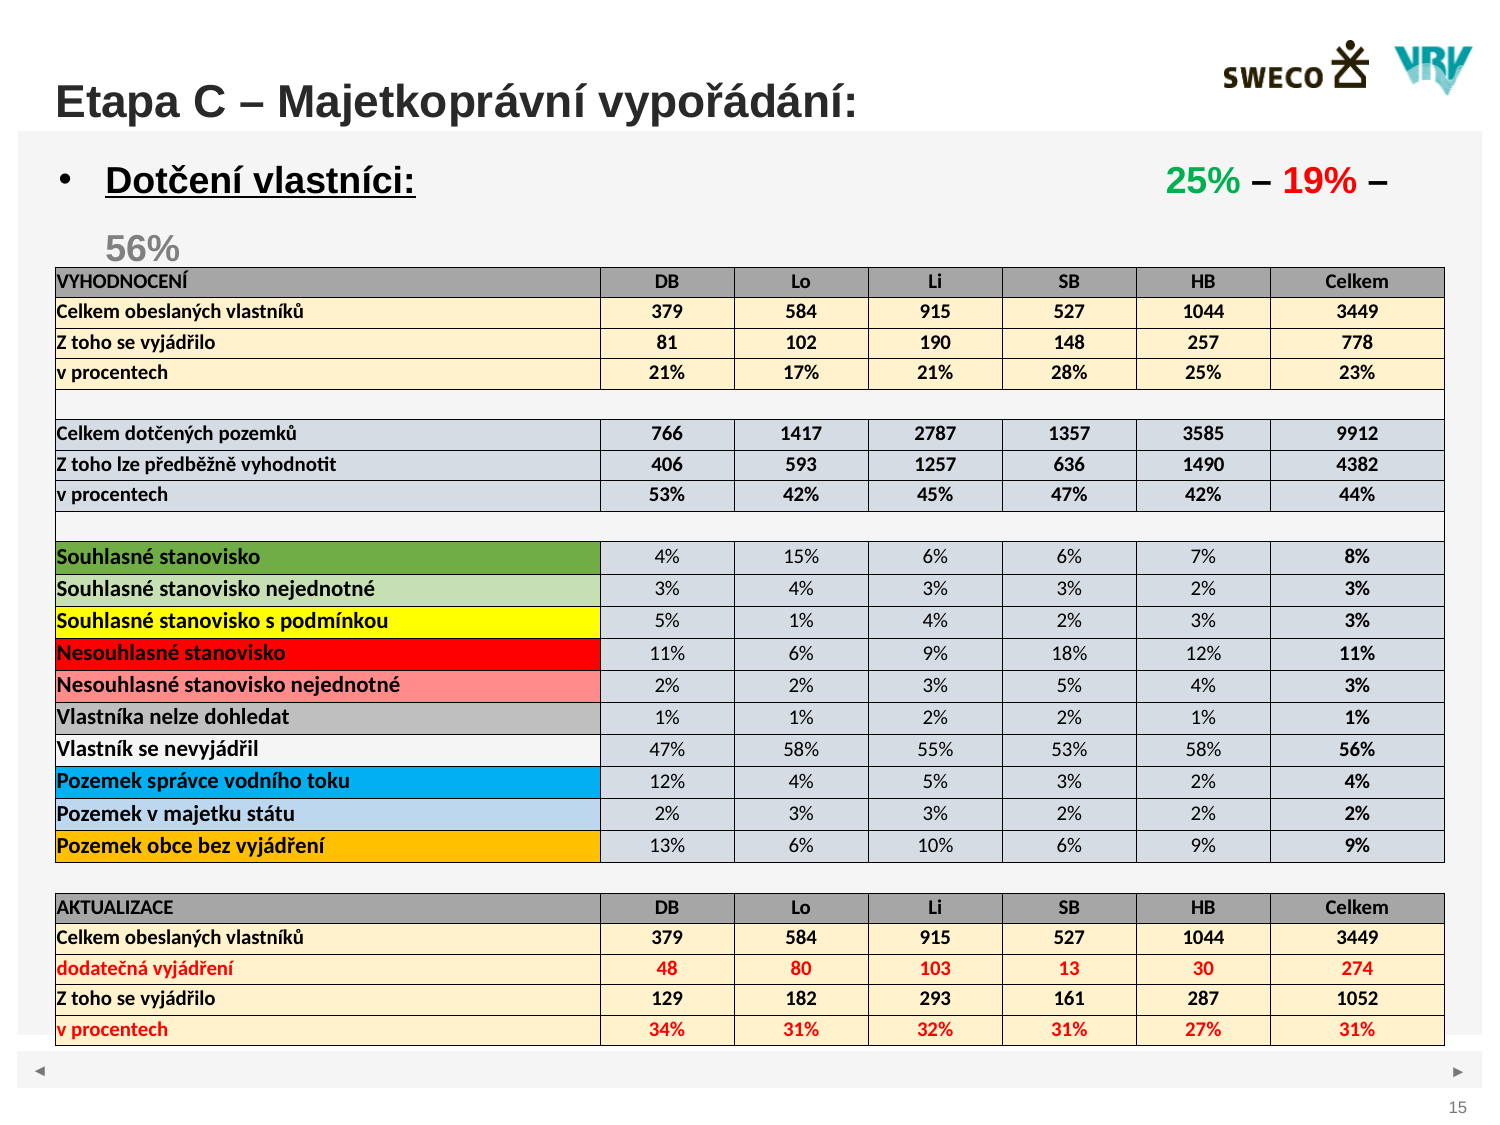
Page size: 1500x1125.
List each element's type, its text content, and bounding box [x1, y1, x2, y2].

table_cell 161 [1003, 985, 1136, 1015]
table_cell 379 [601, 298, 734, 328]
table_cell 9% [869, 639, 1002, 670]
table_cell 4% [1271, 767, 1444, 798]
table_cell 148 [1003, 329, 1136, 358]
table_cell 4% [1137, 671, 1270, 702]
table_cell dodatečná vyjádření [56, 955, 600, 984]
table_cell 129 [601, 985, 734, 1015]
table_cell 527 [1003, 924, 1136, 954]
table_cell 3% [1003, 767, 1136, 798]
table_cell 4% [869, 607, 1002, 638]
table_cell 4382 [1271, 451, 1444, 480]
table_cell [734, 863, 868, 893]
table_cell 3% [1271, 607, 1444, 638]
table_cell 2% [869, 703, 1002, 734]
table_cell Celkem obeslaných vlastníků [56, 924, 600, 954]
table_cell 80 [735, 955, 868, 984]
table_cell Lo [735, 894, 868, 923]
table_cell 1% [601, 703, 734, 734]
table_cell [1270, 512, 1444, 541]
table_cell [734, 390, 868, 419]
table_cell 13% [601, 831, 734, 862]
table_cell 15% [735, 542, 868, 574]
table_cell Nesouhlasné stanovisko nejednotné [56, 671, 600, 702]
table_cell 42% [735, 481, 868, 511]
table_cell 915 [869, 924, 1002, 954]
table_cell 12% [1137, 639, 1270, 670]
table_cell 3% [869, 575, 1002, 606]
table_cell 56% [1271, 735, 1444, 766]
table_cell 593 [735, 451, 868, 480]
table_cell 190 [869, 329, 1002, 358]
table_cell Nesouhlasné stanovisko [56, 639, 600, 670]
table_cell 257 [1137, 329, 1270, 358]
table_cell 13 [1003, 955, 1136, 984]
table_cell [55, 863, 600, 893]
table_cell 18% [1003, 639, 1136, 670]
table_cell 527 [1003, 298, 1136, 328]
table_cell 2% [1137, 575, 1270, 606]
table_cell 9% [1137, 831, 1270, 862]
table_cell 5% [1003, 671, 1136, 702]
table_cell 5% [869, 767, 1002, 798]
table_cell 3% [735, 799, 868, 830]
table_cell Z toho lze předběžně vyhodnotit [56, 451, 600, 480]
table_header DB [601, 268, 734, 297]
table_cell Vlastníka nelze dohledat [56, 703, 600, 734]
table_cell 2% [735, 671, 868, 702]
table_cell 293 [869, 985, 1002, 1015]
table_cell [1002, 390, 1136, 419]
table_cell 102 [735, 329, 868, 358]
table_cell 47% [1003, 481, 1136, 511]
slide_number 15 [1396, 1087, 1483, 1125]
table_cell Souhlasné stanovisko nejednotné [56, 575, 600, 606]
table_cell 2% [1137, 799, 1270, 830]
table_cell [600, 863, 734, 893]
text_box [1210, 21, 1478, 102]
table_cell 6% [735, 639, 868, 670]
table_cell [868, 863, 1002, 893]
table_cell 1% [1137, 703, 1270, 734]
table_cell Celkem obeslaných vlastníků [56, 298, 600, 328]
table_cell 3% [1271, 575, 1444, 606]
table_cell 2787 [869, 420, 1002, 450]
table_cell 915 [869, 298, 1002, 328]
table_cell HB [1137, 894, 1270, 923]
table_cell 584 [735, 924, 868, 954]
table_cell 2% [1003, 703, 1136, 734]
table_cell 1044 [1137, 298, 1270, 328]
table_cell 3% [869, 799, 1002, 830]
table_cell Celkem dotčených pozemků [56, 420, 600, 450]
table_cell 274 [1271, 955, 1444, 984]
table_header Celkem [1271, 268, 1444, 297]
table_cell 2% [1137, 767, 1270, 798]
table_cell 3% [601, 575, 734, 606]
table_cell Pozemek správce vodního toku [56, 767, 600, 798]
table_cell 31% [1271, 1016, 1444, 1045]
table_cell 778 [1271, 329, 1444, 358]
table_cell [1002, 512, 1136, 541]
table_cell 584 [735, 298, 868, 328]
table_cell Li [869, 894, 1002, 923]
text_box Dotčení vlastníci: 25% – 19% – 56% Souhrnné vyhodnocení vyjádření dotčených vlastníků pozemků: [43, 126, 1445, 343]
text_box Etapa C – Majetkoprávní vypořádání: [55, 71, 1211, 126]
table_cell 1490 [1137, 451, 1270, 480]
table_cell 55% [869, 735, 1002, 766]
table_cell 2% [601, 799, 734, 830]
table_cell 2% [1003, 607, 1136, 638]
table_cell 1052 [1271, 985, 1444, 1015]
table_cell 27% [1137, 1016, 1270, 1045]
table_cell 23% [1271, 359, 1444, 389]
table_cell 3449 [1271, 924, 1444, 954]
table_cell 47% [601, 735, 734, 766]
table_cell [734, 512, 868, 541]
table_cell 1357 [1003, 420, 1136, 450]
table_cell 379 [601, 924, 734, 954]
table_cell 8% [1271, 542, 1444, 574]
table_cell [1002, 863, 1136, 893]
table_cell DB [601, 894, 734, 923]
table_cell Vlastník se nevyjádřil [56, 735, 600, 766]
table_cell 1% [1271, 703, 1444, 734]
table_cell [56, 512, 600, 541]
table_cell 1% [735, 703, 868, 734]
table_cell 30 [1137, 955, 1270, 984]
table_cell 53% [601, 481, 734, 511]
table_cell 4% [735, 767, 868, 798]
table_cell 81 [601, 329, 734, 358]
table_cell 4% [601, 542, 734, 574]
table_cell [1136, 863, 1270, 893]
table_cell 636 [1003, 451, 1136, 480]
table_cell 6% [735, 831, 868, 862]
table_cell 1% [735, 607, 868, 638]
table_cell Souhlasné stanovisko [56, 542, 600, 574]
table_cell 287 [1137, 985, 1270, 1015]
table_cell Souhlasné stanovisko s podmínkou [56, 607, 600, 638]
table_cell 3449 [1271, 298, 1444, 328]
table_cell v procentech [56, 359, 600, 389]
table_cell 2% [1271, 799, 1444, 830]
table_cell Z toho se vyjádřilo [56, 985, 600, 1015]
table_cell 42% [1137, 481, 1270, 511]
table_cell 10% [869, 831, 1002, 862]
table_cell 4% [735, 575, 868, 606]
table_cell 12% [601, 767, 734, 798]
table_cell 21% [601, 359, 734, 389]
table_cell 406 [601, 451, 734, 480]
table_cell [600, 390, 734, 419]
table_cell AKTUALIZACE [56, 894, 600, 923]
table_cell [56, 390, 600, 419]
table_cell 1257 [869, 451, 1002, 480]
table_cell v procentech [56, 481, 600, 511]
table_cell 34% [601, 1016, 734, 1045]
table_cell [1270, 390, 1444, 419]
table_cell [868, 390, 1002, 419]
table_cell 48 [601, 955, 734, 984]
table_cell 182 [735, 985, 868, 1015]
table_cell SB [1003, 894, 1136, 923]
table_cell 766 [601, 420, 734, 450]
table_cell 21% [869, 359, 1002, 389]
table_cell 31% [1003, 1016, 1136, 1045]
table_cell 32% [869, 1016, 1002, 1045]
table_cell 3% [1137, 607, 1270, 638]
table_cell [600, 512, 734, 541]
table_cell 17% [735, 359, 868, 389]
table_cell 3% [1271, 671, 1444, 702]
table_cell 6% [1003, 542, 1136, 574]
table_cell 3% [869, 671, 1002, 702]
table_cell 44% [1271, 481, 1444, 511]
table_cell 28% [1003, 359, 1136, 389]
table_header Lo [735, 268, 868, 297]
table_cell Z toho se vyjádřilo [56, 329, 600, 358]
table_cell 45% [869, 481, 1002, 511]
table_cell 25% [1137, 359, 1270, 389]
table_header SB [1003, 268, 1136, 297]
table_cell 9912 [1271, 420, 1444, 450]
table_cell [868, 512, 1002, 541]
table_cell [1136, 512, 1270, 541]
table_cell 7% [1137, 542, 1270, 574]
table_cell 9% [1271, 831, 1444, 862]
table_cell 2% [601, 671, 734, 702]
table_cell 3585 [1137, 420, 1270, 450]
table_cell [1136, 390, 1270, 419]
table_cell 1417 [735, 420, 868, 450]
table_cell 11% [601, 639, 734, 670]
table_cell Pozemek v majetku státu [56, 799, 600, 830]
table_cell 11% [1271, 639, 1444, 670]
table_header HB [1137, 268, 1270, 297]
table_header Li [869, 268, 1002, 297]
table_header VYHODNOCENÍ [56, 268, 600, 297]
table_cell 31% [735, 1016, 868, 1045]
table_cell 6% [1003, 831, 1136, 862]
table_cell 3% [1003, 575, 1136, 606]
table_cell 58% [735, 735, 868, 766]
table_cell 2% [1003, 799, 1136, 830]
table_cell 53% [1003, 735, 1136, 766]
table_cell v procentech [56, 1016, 600, 1045]
table_cell Pozemek obce bez vyjádření [56, 831, 600, 862]
table_cell 1044 [1137, 924, 1270, 954]
table_cell 103 [869, 955, 1002, 984]
table_cell 58% [1137, 735, 1270, 766]
table_cell [1270, 863, 1444, 893]
table_cell 6% [869, 542, 1002, 574]
table_cell 5% [601, 607, 734, 638]
table_cell Celkem [1271, 894, 1444, 923]
